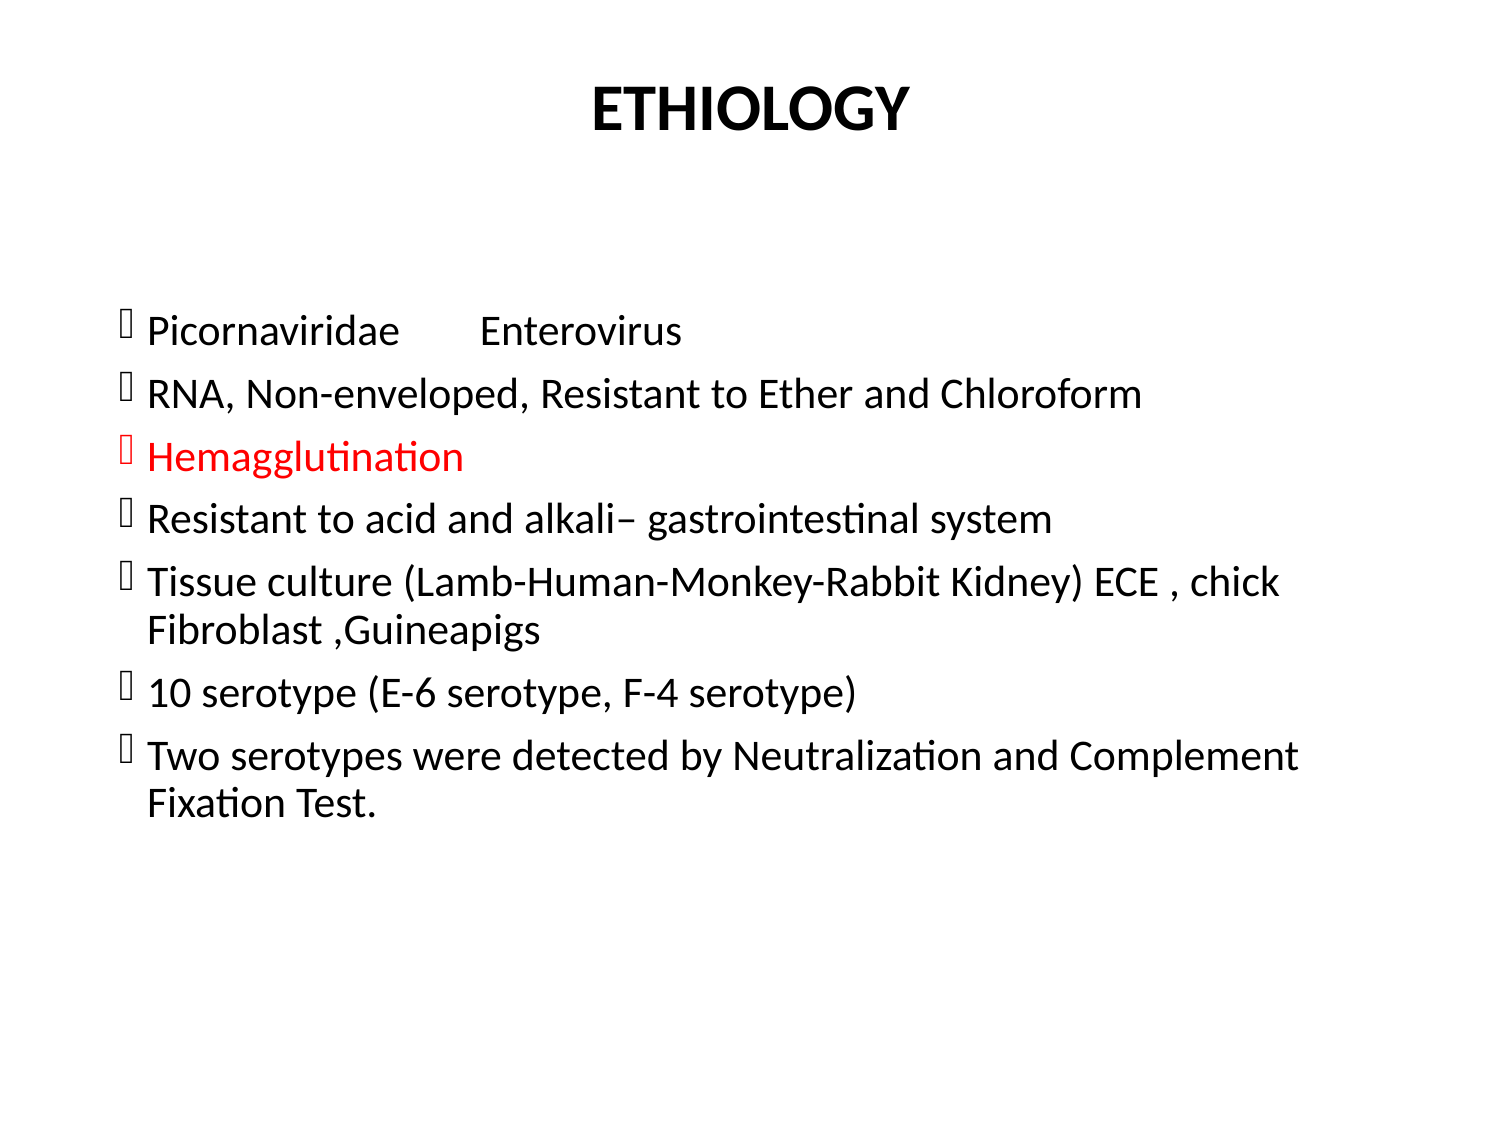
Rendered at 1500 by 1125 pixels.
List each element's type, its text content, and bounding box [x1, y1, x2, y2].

title ETHIOLOGY [103, 0, 1398, 218]
list Picornaviridae Enterovirus RNA, Non-enveloped, Resistant to Ether and Chloroform Hemagglutination Resistant to acid and alkali– gastrointestinal system Tissue culture (Lamb-Human-Monkey-Rabbit Kidney) ECE , chick Fibroblast ,Guineapigs 10 serotype (E-6 serotype, F-4 serotype) Two serotypes were detected by Neutralization and Complement Fixation Test. [103, 299, 1398, 1014]
